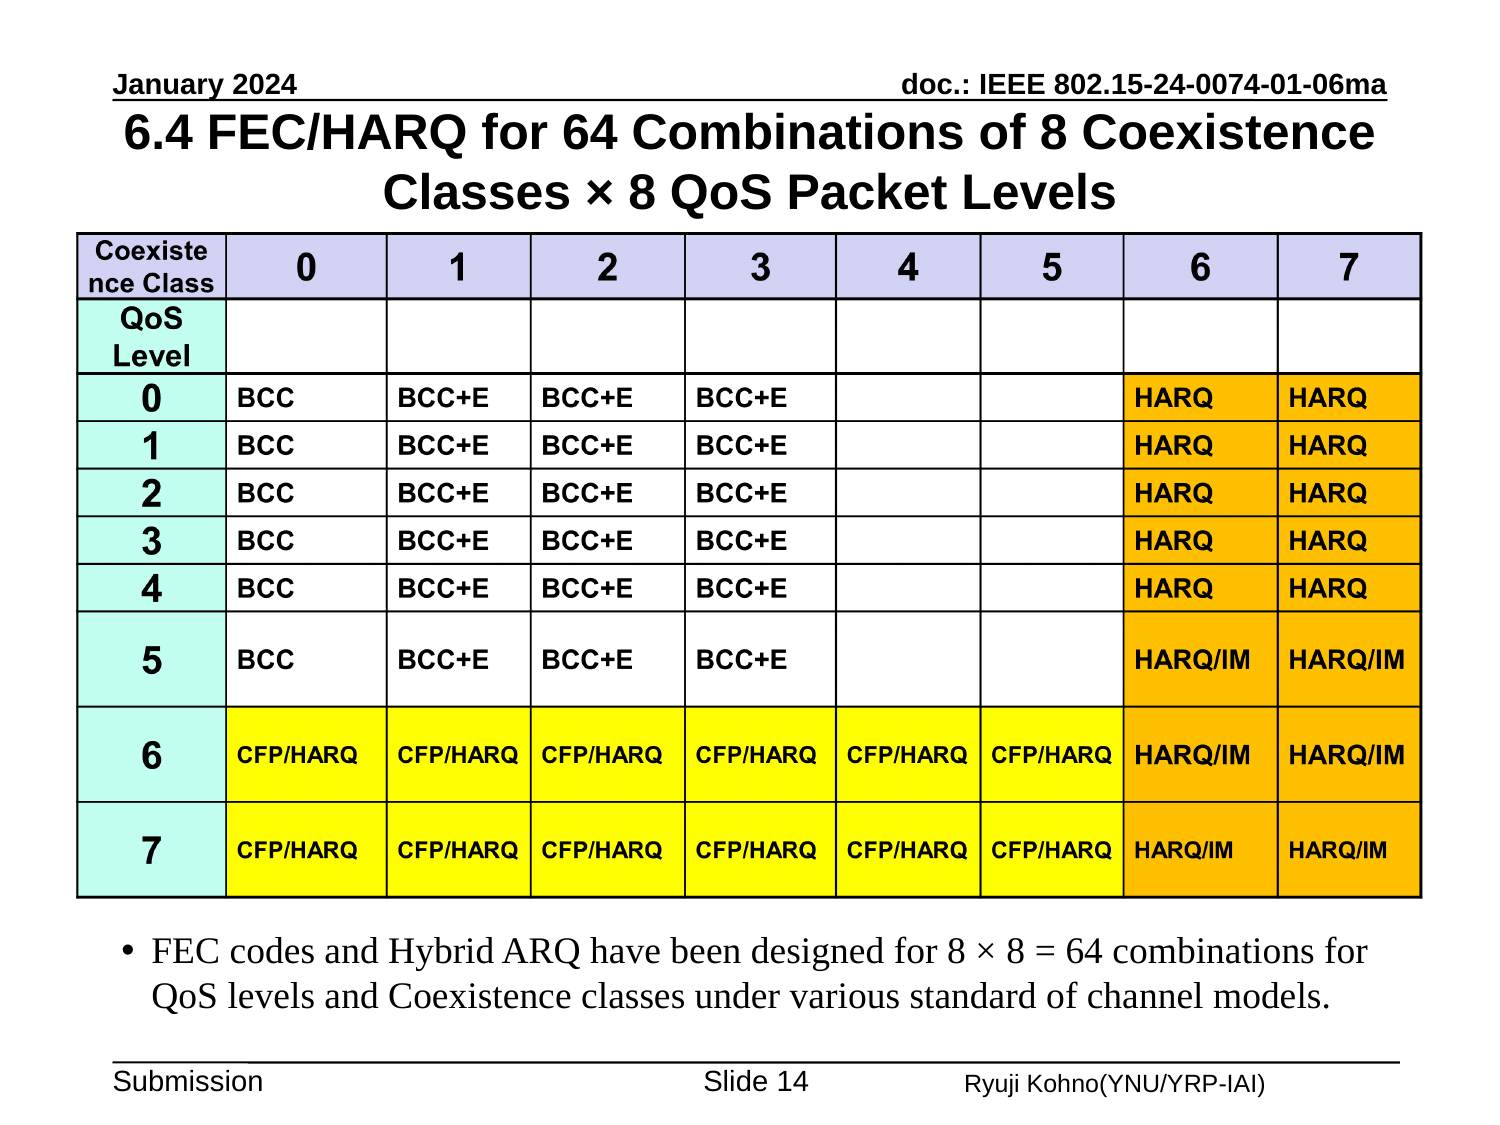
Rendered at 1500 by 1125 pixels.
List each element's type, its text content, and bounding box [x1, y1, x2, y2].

picture [75, 225, 1424, 900]
title 6.4 FEC/HARQ for 64 Combinations of 8 Coexistence Classes × 8 QoS Packet Levels [11, 94, 1489, 225]
slide_number Slide 14 [701, 1062, 811, 1098]
list FEC codes and Hybrid ARQ have been designed for 8 × 8 = 64 combinations for QoS levels and Coexistence classes under various standard of channel models. [106, 918, 1437, 1038]
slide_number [112, 64, 375, 100]
